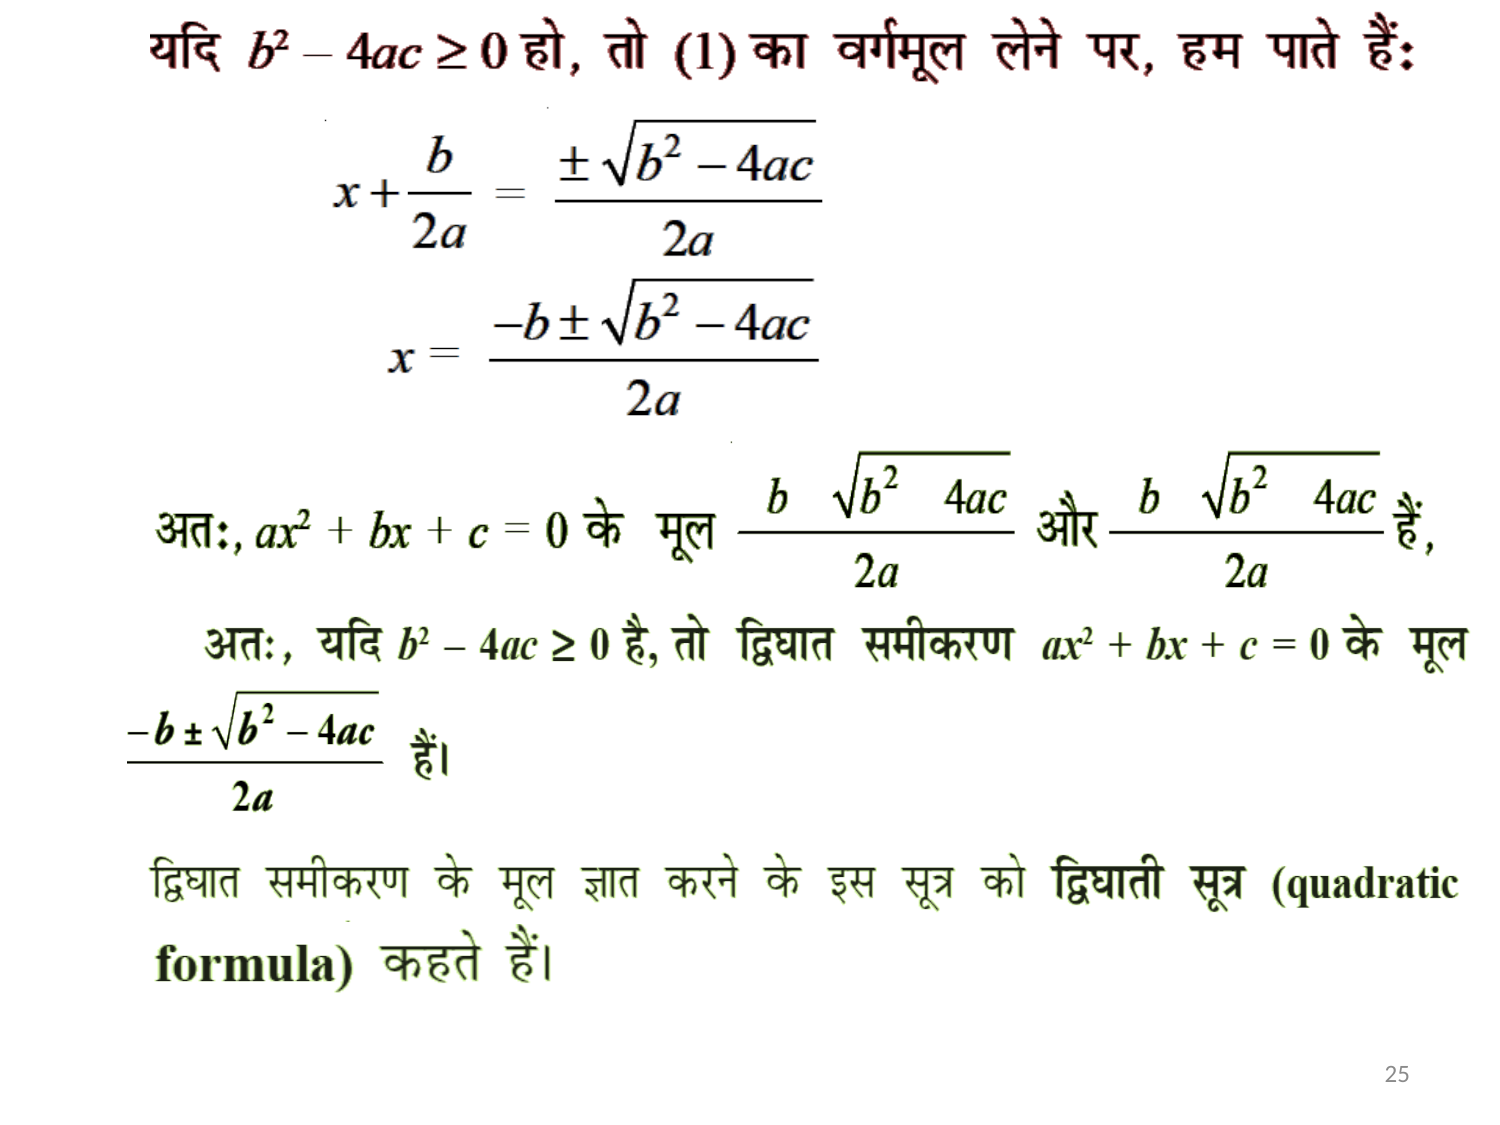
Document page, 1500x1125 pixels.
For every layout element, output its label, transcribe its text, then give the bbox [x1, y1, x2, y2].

picture [137, 837, 1476, 922]
picture [149, 924, 560, 996]
picture [127, 437, 1476, 826]
slide_number 25 [1074, 1042, 1425, 1103]
picture [149, 5, 1426, 433]
